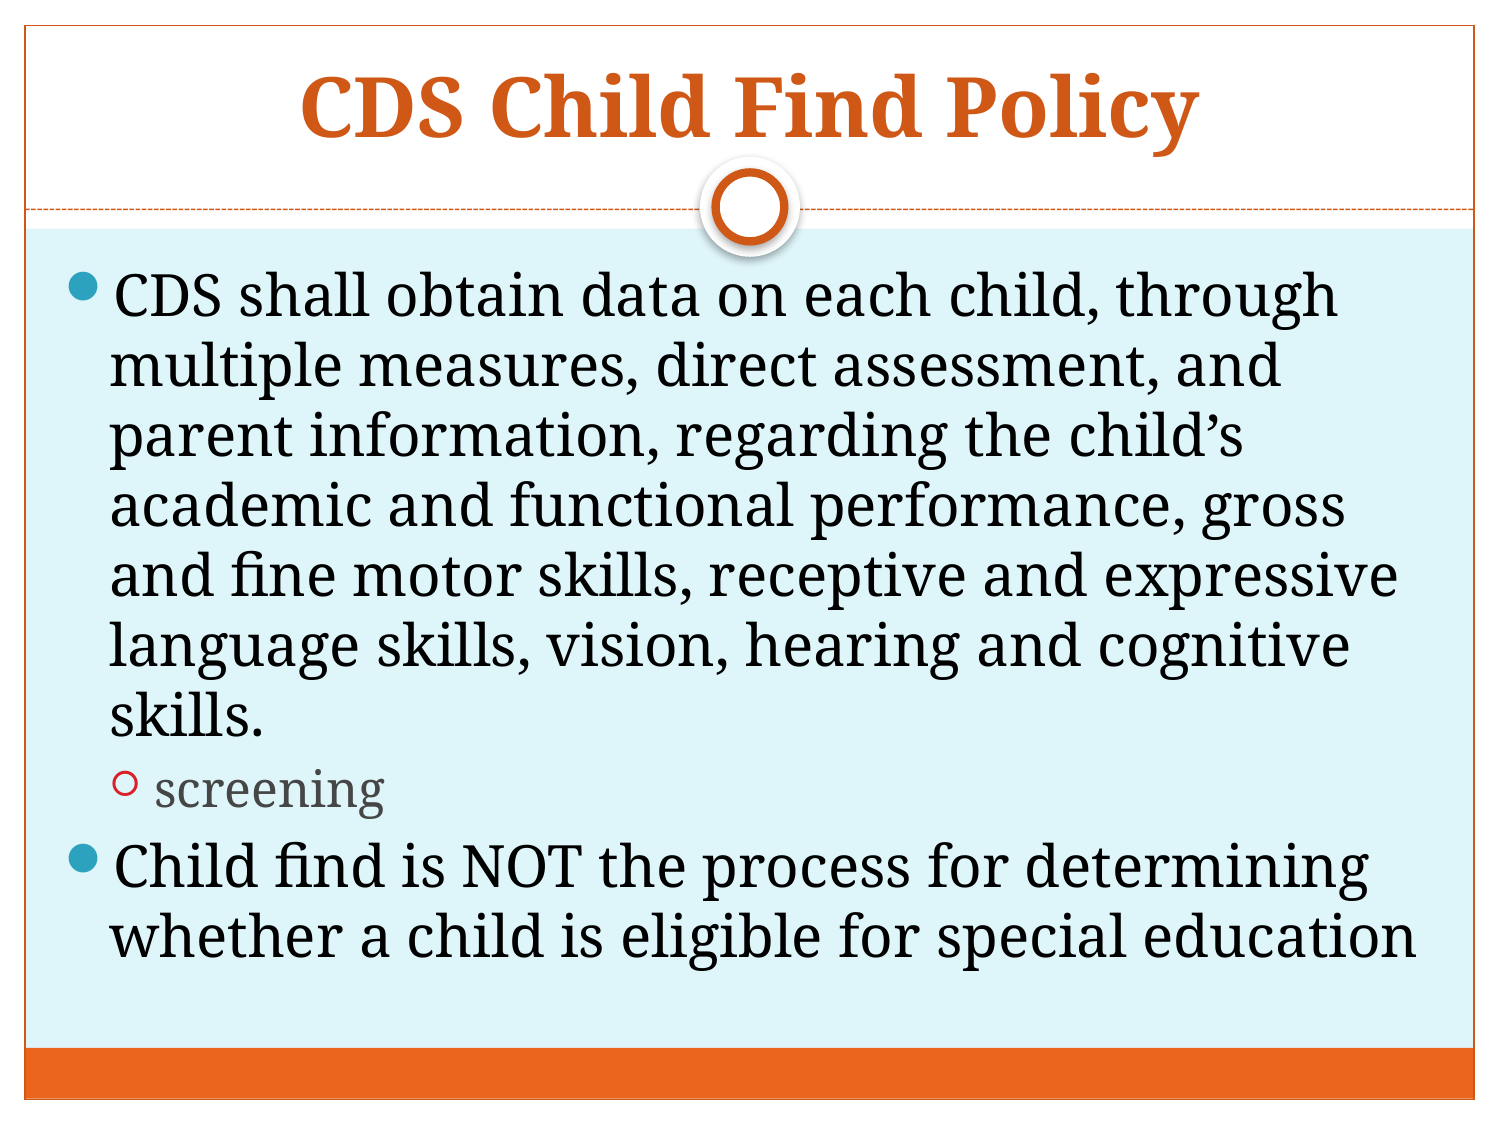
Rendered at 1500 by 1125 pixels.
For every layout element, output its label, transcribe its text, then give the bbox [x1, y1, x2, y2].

title CDS Child Find Policy [49, 37, 1450, 162]
list CDS shall obtain data on each child, through multiple measures, direct assessment, and parent information, regarding the child’s academic and functional performance, gross and fine motor skills, receptive and expressive language skills, vision, hearing and cognitive skills. screening Child find is NOT the process for determining whether a child is eligible for special education [49, 250, 1445, 1001]
